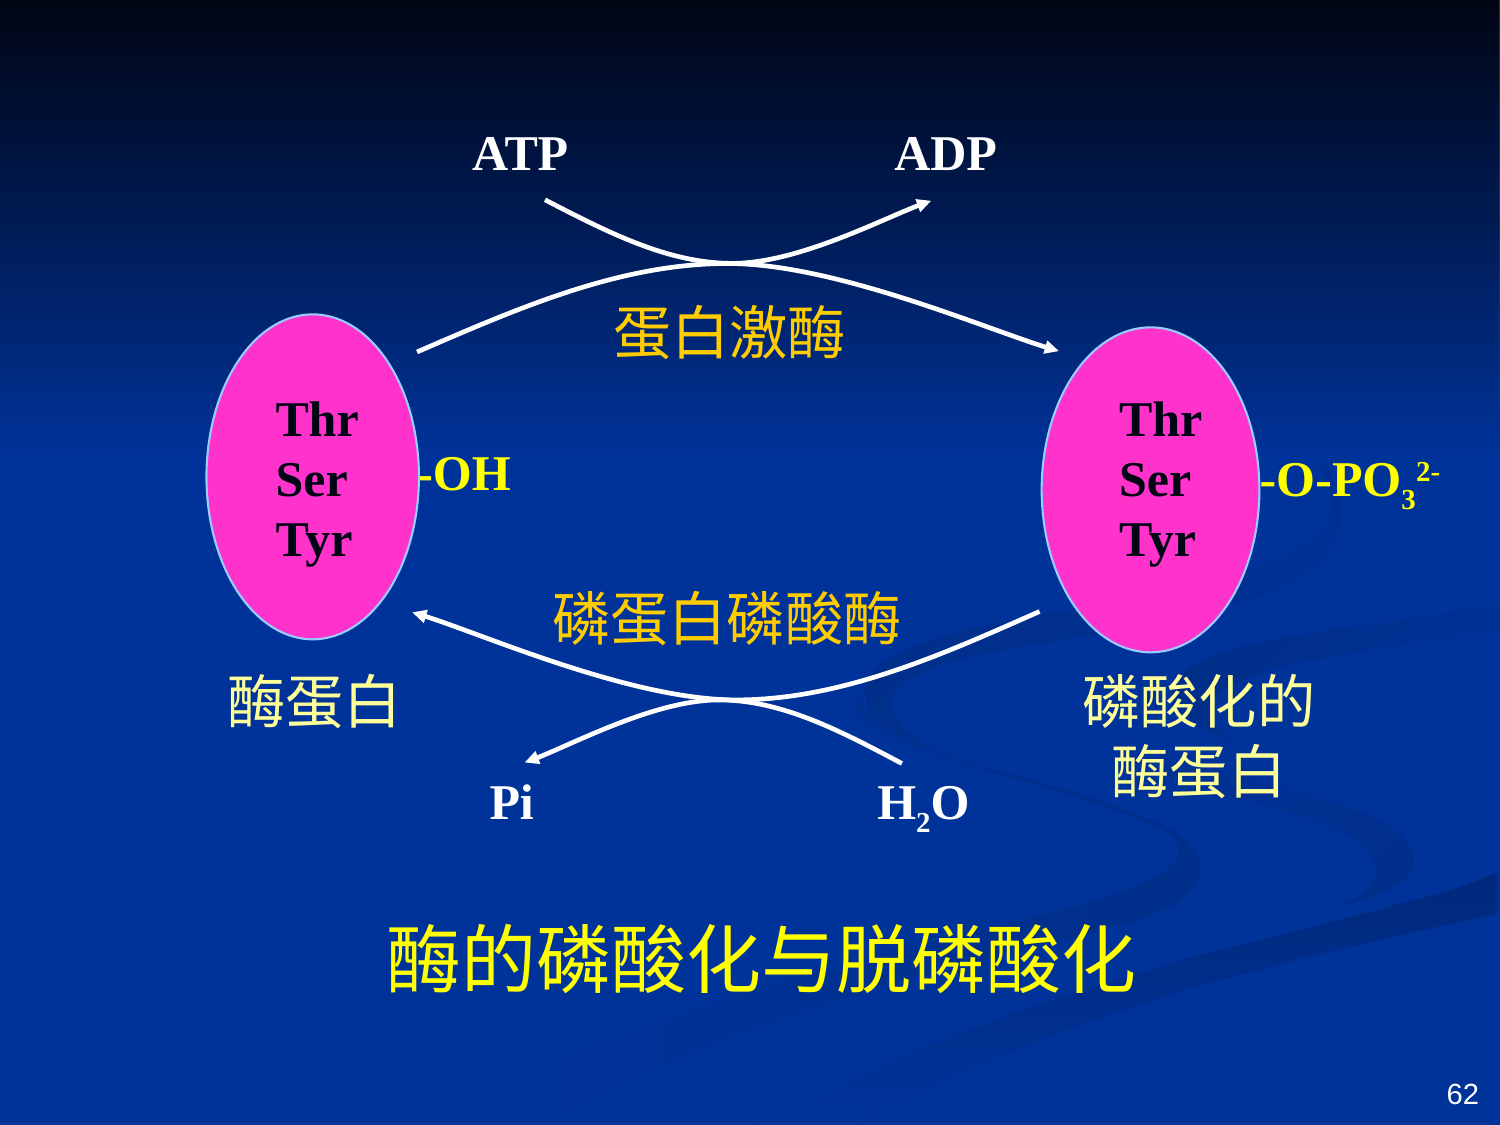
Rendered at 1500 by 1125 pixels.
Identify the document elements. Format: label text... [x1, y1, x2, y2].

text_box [418, 113, 1060, 374]
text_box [206, 314, 550, 744]
slide_number 62 [1350, 1039, 1495, 1118]
text_box 酶的磷酸化与脱磷酸化 [371, 904, 1176, 1010]
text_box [1041, 327, 1471, 814]
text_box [412, 574, 1038, 838]
